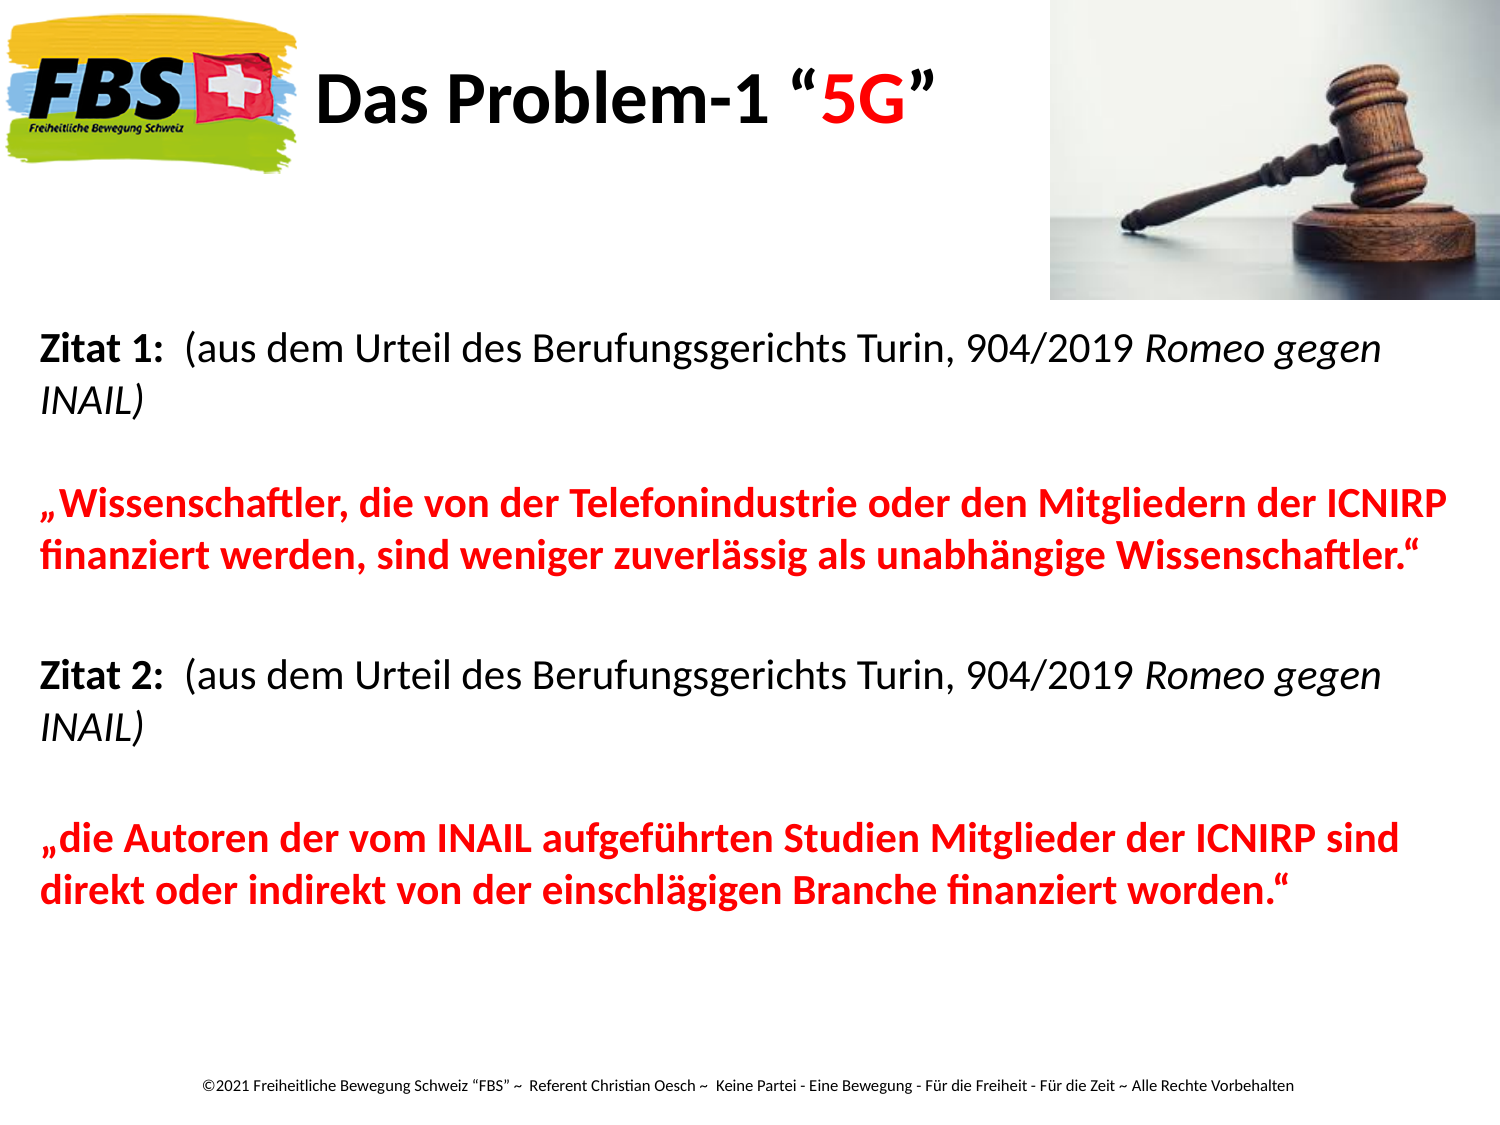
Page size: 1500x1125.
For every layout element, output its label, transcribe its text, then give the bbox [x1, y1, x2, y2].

text_box ©2021 Freiheitliche Bewegung Schweiz “FBS” ~ Referent Christian Oesch ~ Keine Partei - Eine Bewegung - Für die Freiheit - Für die Zeit ~ Alle Rechte Vorbehalten [87, 1067, 1413, 1103]
subtitle Zitat 1: (aus dem Urteil des Berufungsgerichts Turin, 904/2019 Romeo gegen INAIL) „Wissenschaftler, die von der Telefonindustrie oder den Mitgliedern der ICNIRP finanziert werden, sind weniger zuverlässig als unabhängige Wissenschaftler.“ Zitat 2: (aus dem Urteil des Berufungsgerichts Turin, 904/2019 Romeo gegen INAIL) „die Autoren der vom INAIL aufgeführten Studien Mitglieder der ICNIRP sind direkt oder indirekt von der einschlägigen Branche finanziert worden.“ [24, 312, 1475, 1050]
picture [5, 12, 297, 176]
picture [1049, 0, 1500, 300]
title Das Problem-1 “5G” [301, 24, 1044, 163]
